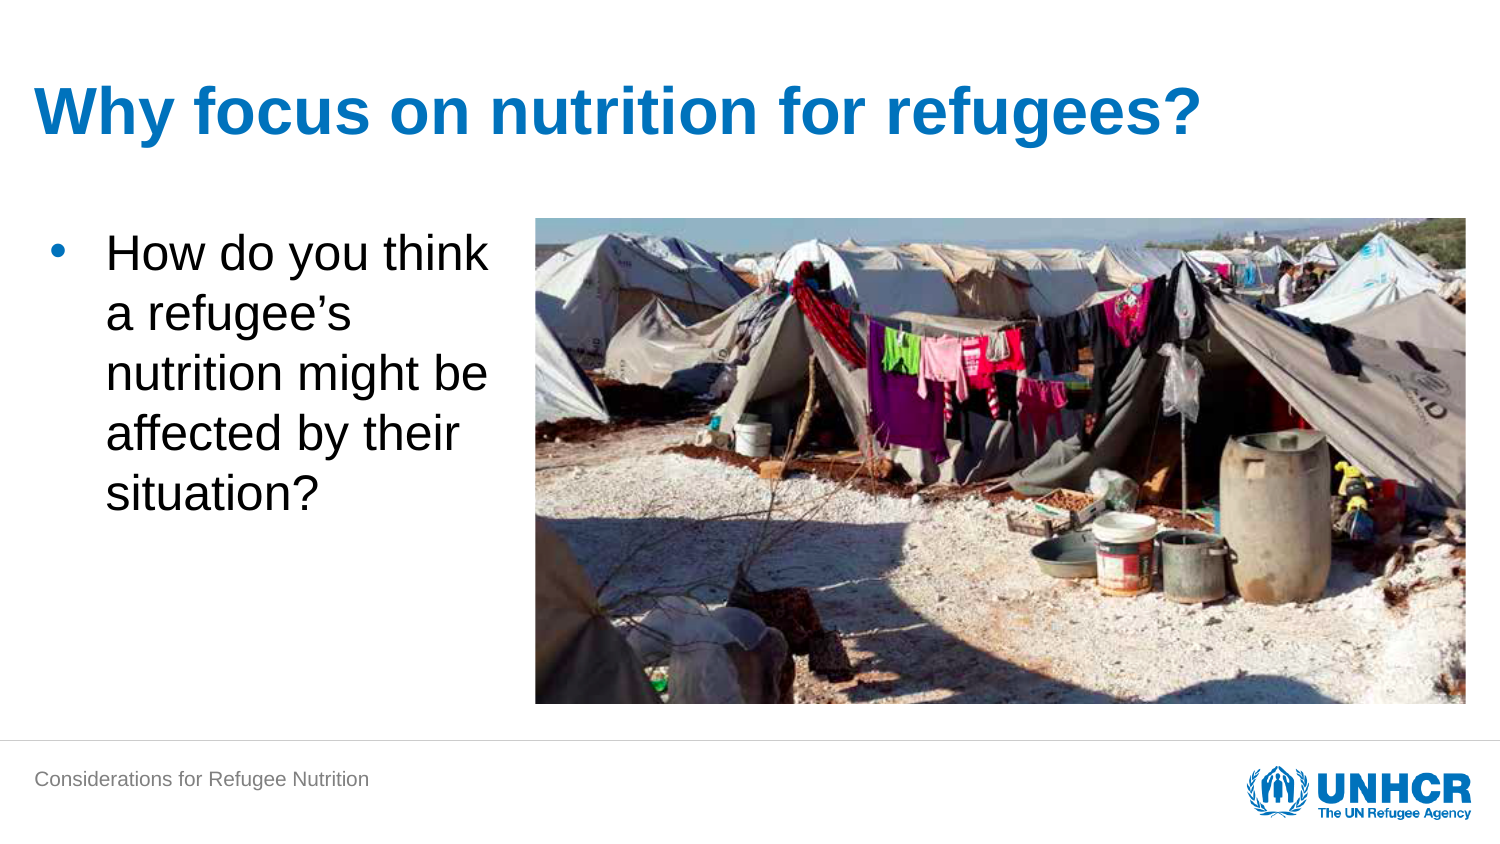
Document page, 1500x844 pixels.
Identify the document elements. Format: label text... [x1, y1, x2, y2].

list How do you think a refugee’s nutrition might be affected by their situation? [34, 213, 505, 709]
footer Considerations for Refugee Nutrition [34, 753, 727, 791]
picture [0, 0, 1500, 844]
title Why focus on nutrition for refugees? [34, 33, 1464, 193]
